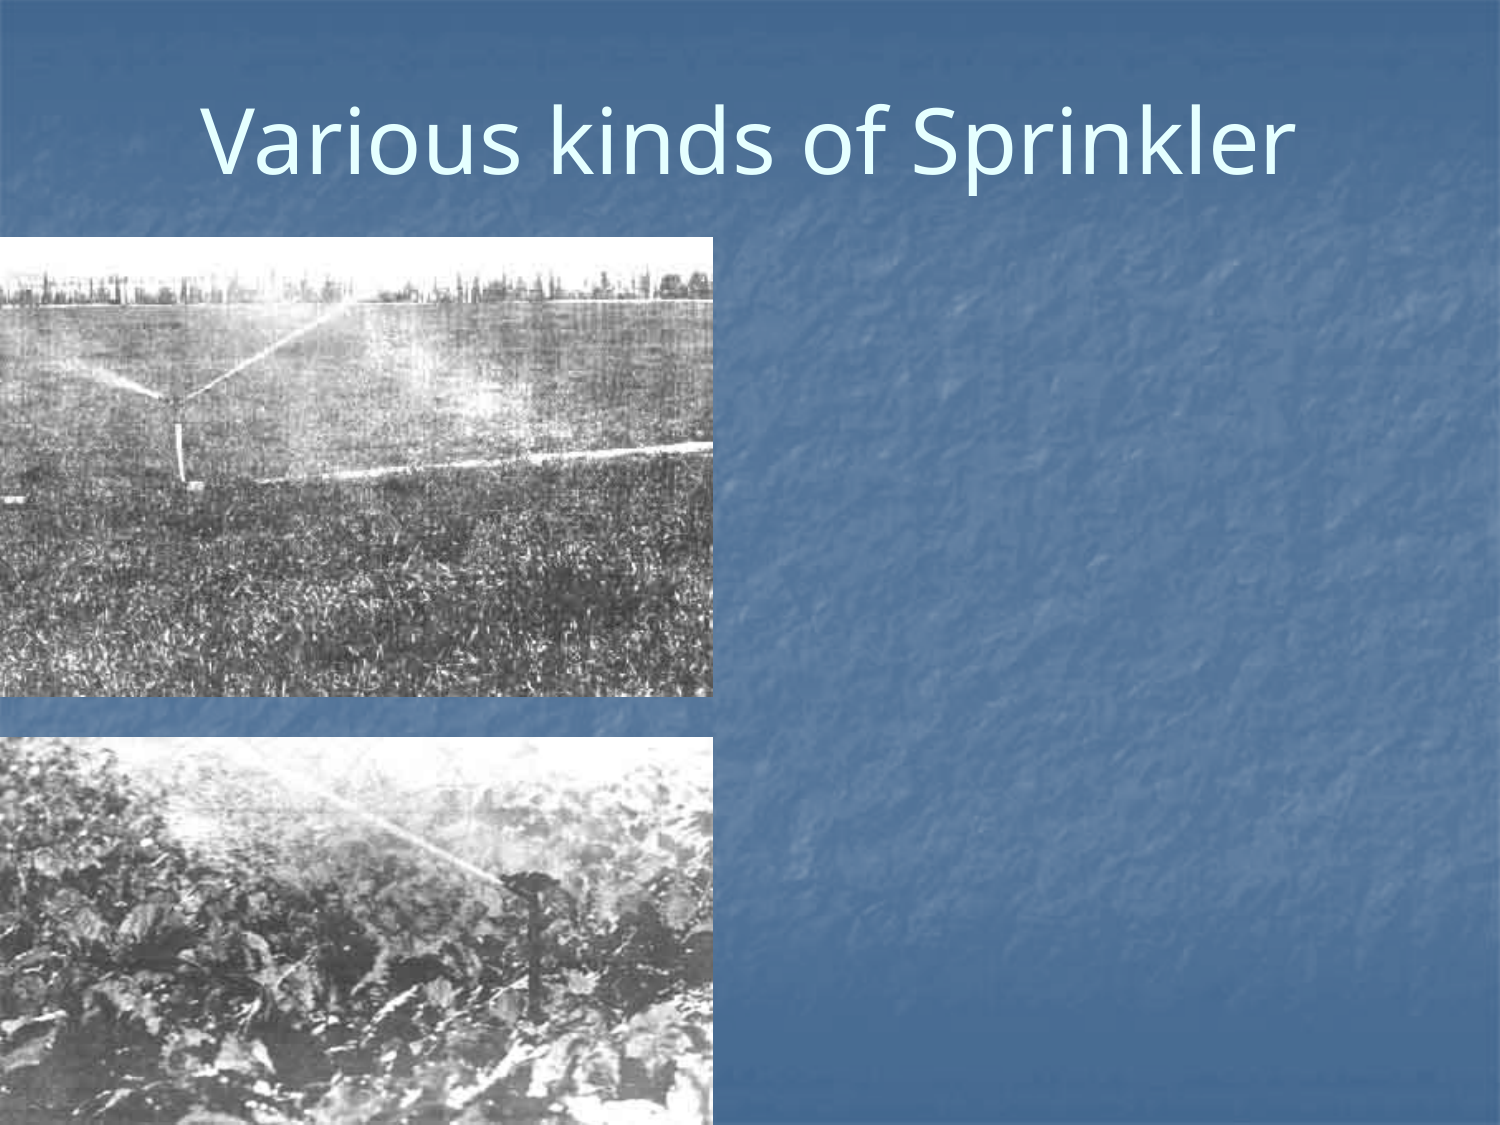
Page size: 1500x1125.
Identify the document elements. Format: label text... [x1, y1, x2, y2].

title Various kinds of Sprinkler [74, 24, 1426, 251]
picture [0, 237, 713, 698]
picture [0, 737, 713, 1125]
